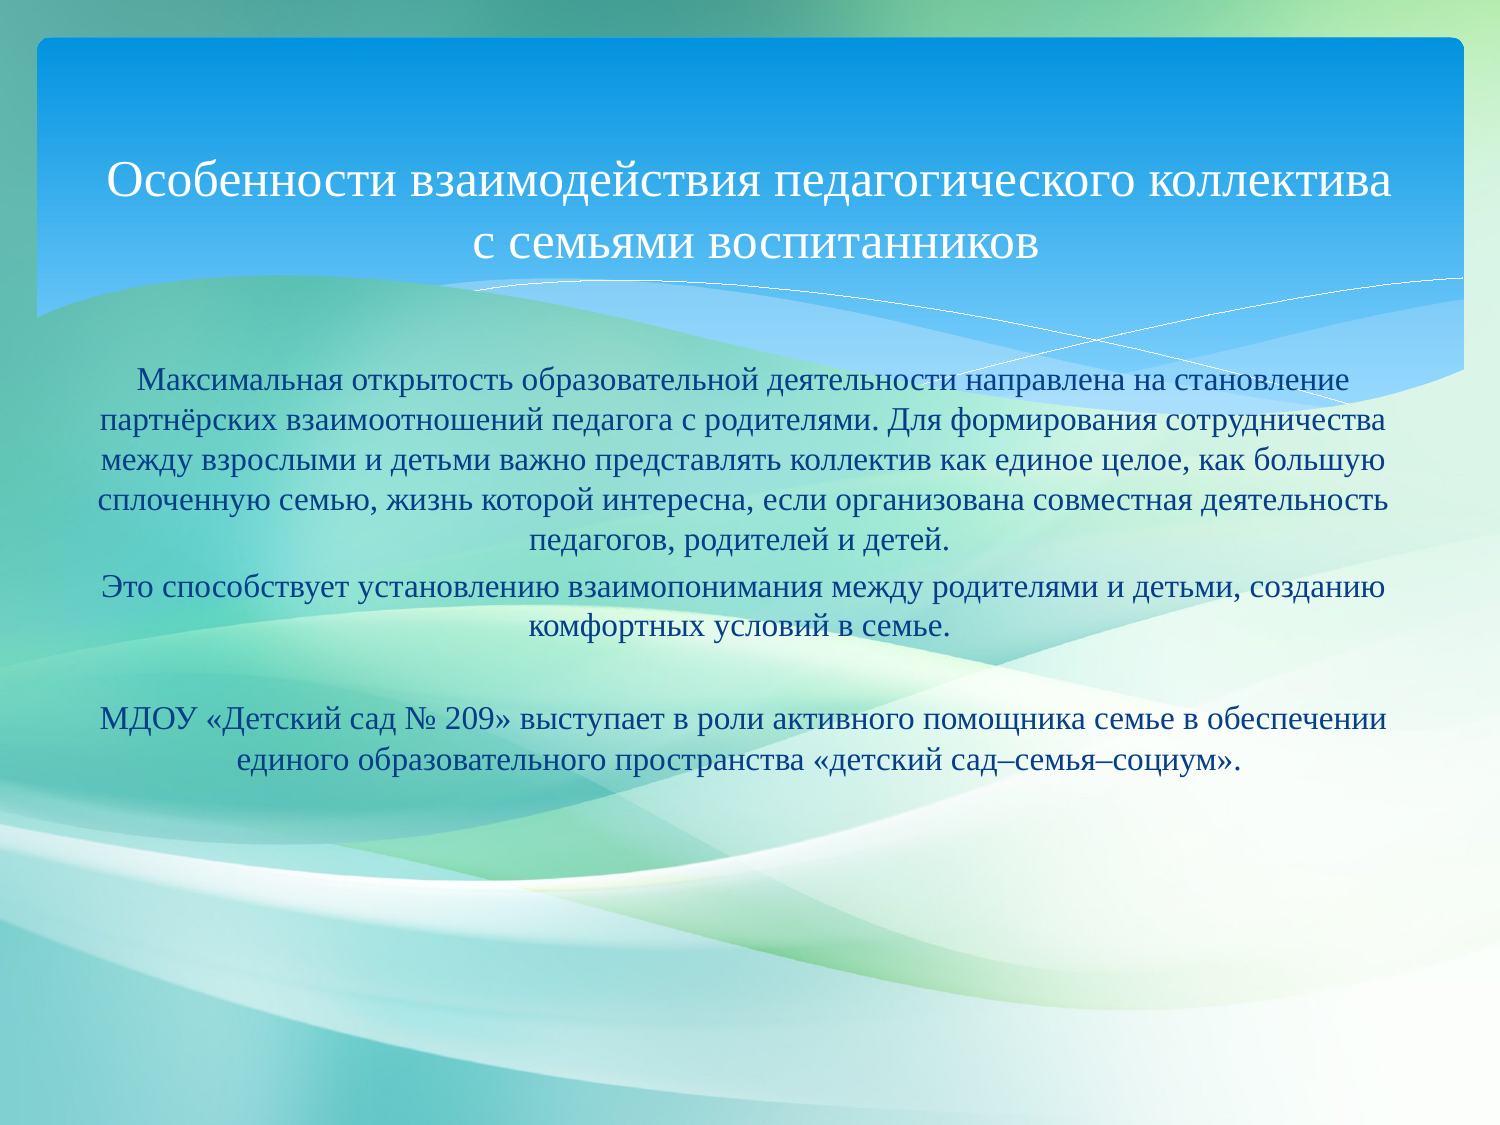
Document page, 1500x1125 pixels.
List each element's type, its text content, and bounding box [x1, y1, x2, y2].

picture [0, 0, 1500, 1125]
title Особенности взаимодействия педагогического коллектива с семьями воспитанников [75, 42, 1425, 398]
list Максимальная открытость образовательной деятельности направлена на становление партнёрских взаимоотношений педагога с родителями. Для формирования сотрудничества между взрослыми и детьми важно представлять коллектив как единое целое, как большую сплоченную семью, жизнь которой интересна, если организована совместная деятельность педагогов, родителей и детей. Это способствует установлению взаимопонимания между родителями и детьми, созданию комфортных условий в семье. МДОУ «Детский сад № 209» выступает в роли активного помощника семье в обеспечении единого образовательного пространства «детский сад–семья–социум». [41, 349, 1447, 1083]
